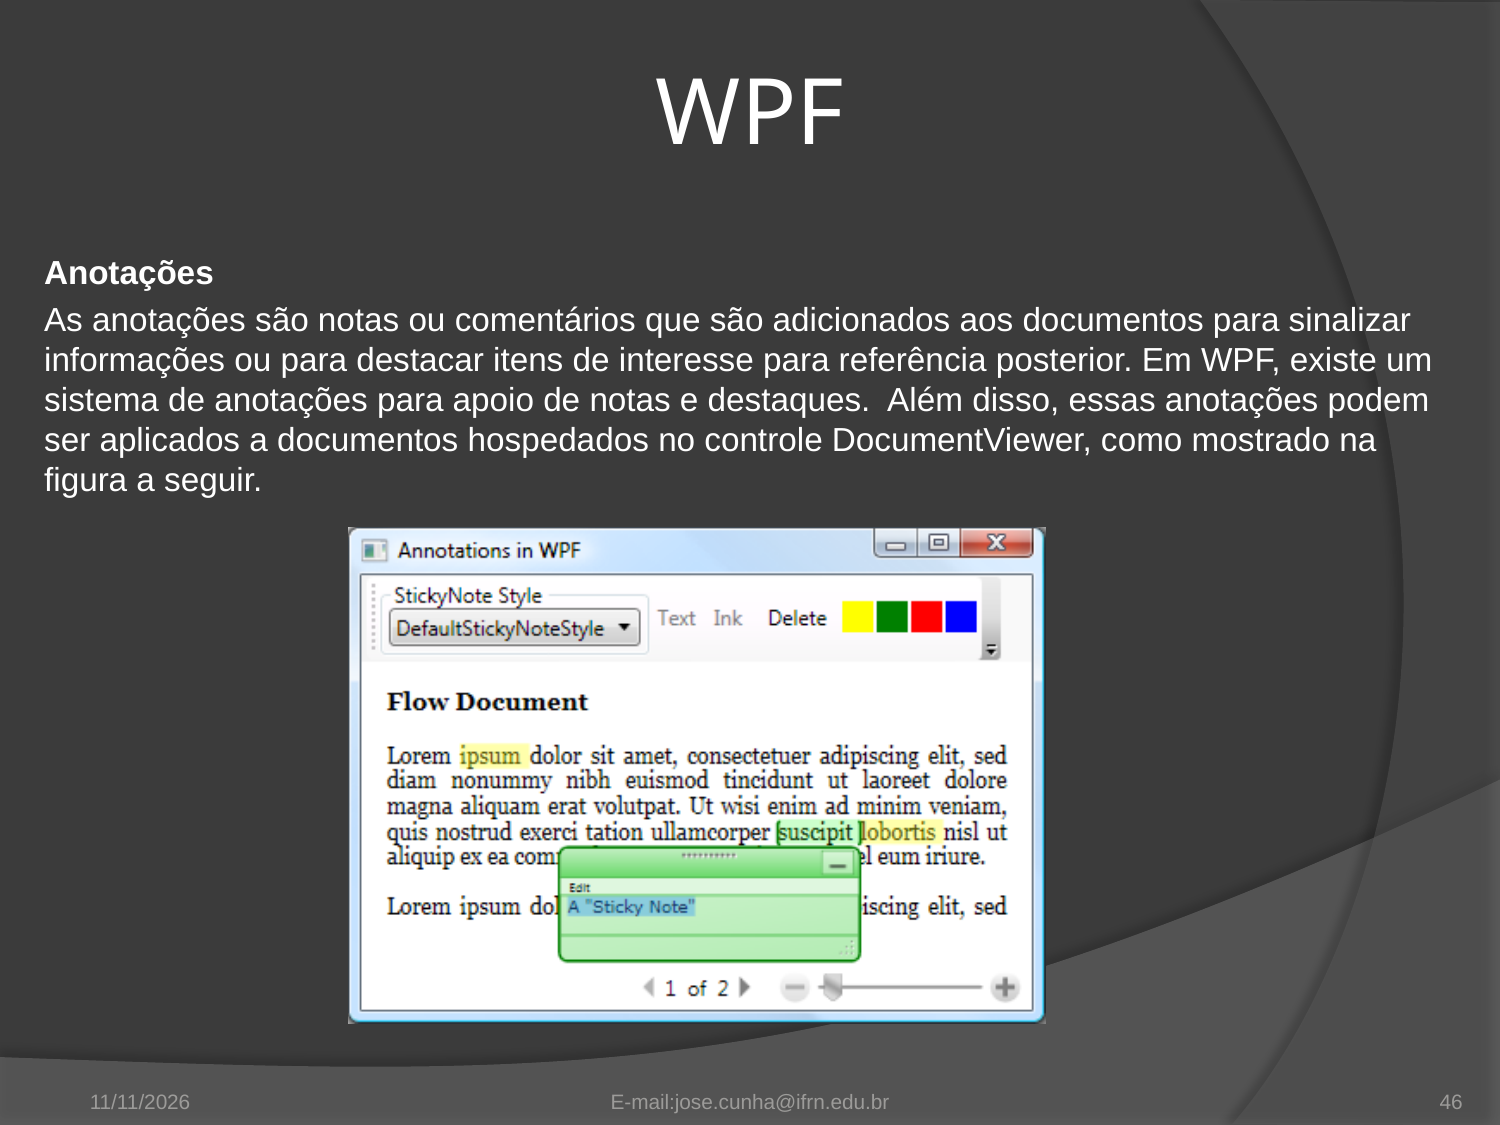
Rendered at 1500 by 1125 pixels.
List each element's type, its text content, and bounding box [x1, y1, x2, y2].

footer E-mail:jose.cunha@ifrn.edu.br [512, 1053, 988, 1114]
text_box Anotações [29, 243, 1459, 290]
text_box As anotações são notas ou comentários que são adicionados aos documentos para sinalizar informações ou para destacar itens de interesse para referência posterior. Em WPF, existe um sistema de anotações para apoio de notas e destaques. Além disso, essas anotações podem ser aplicados a documentos hospedados no controle DocumentViewer, como mostrado na figura a seguir. [29, 290, 1459, 506]
picture [348, 526, 1046, 1024]
text_box WPF [74, 45, 1425, 233]
slide_number 46 [1337, 1053, 1463, 1114]
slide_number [75, 1053, 425, 1114]
